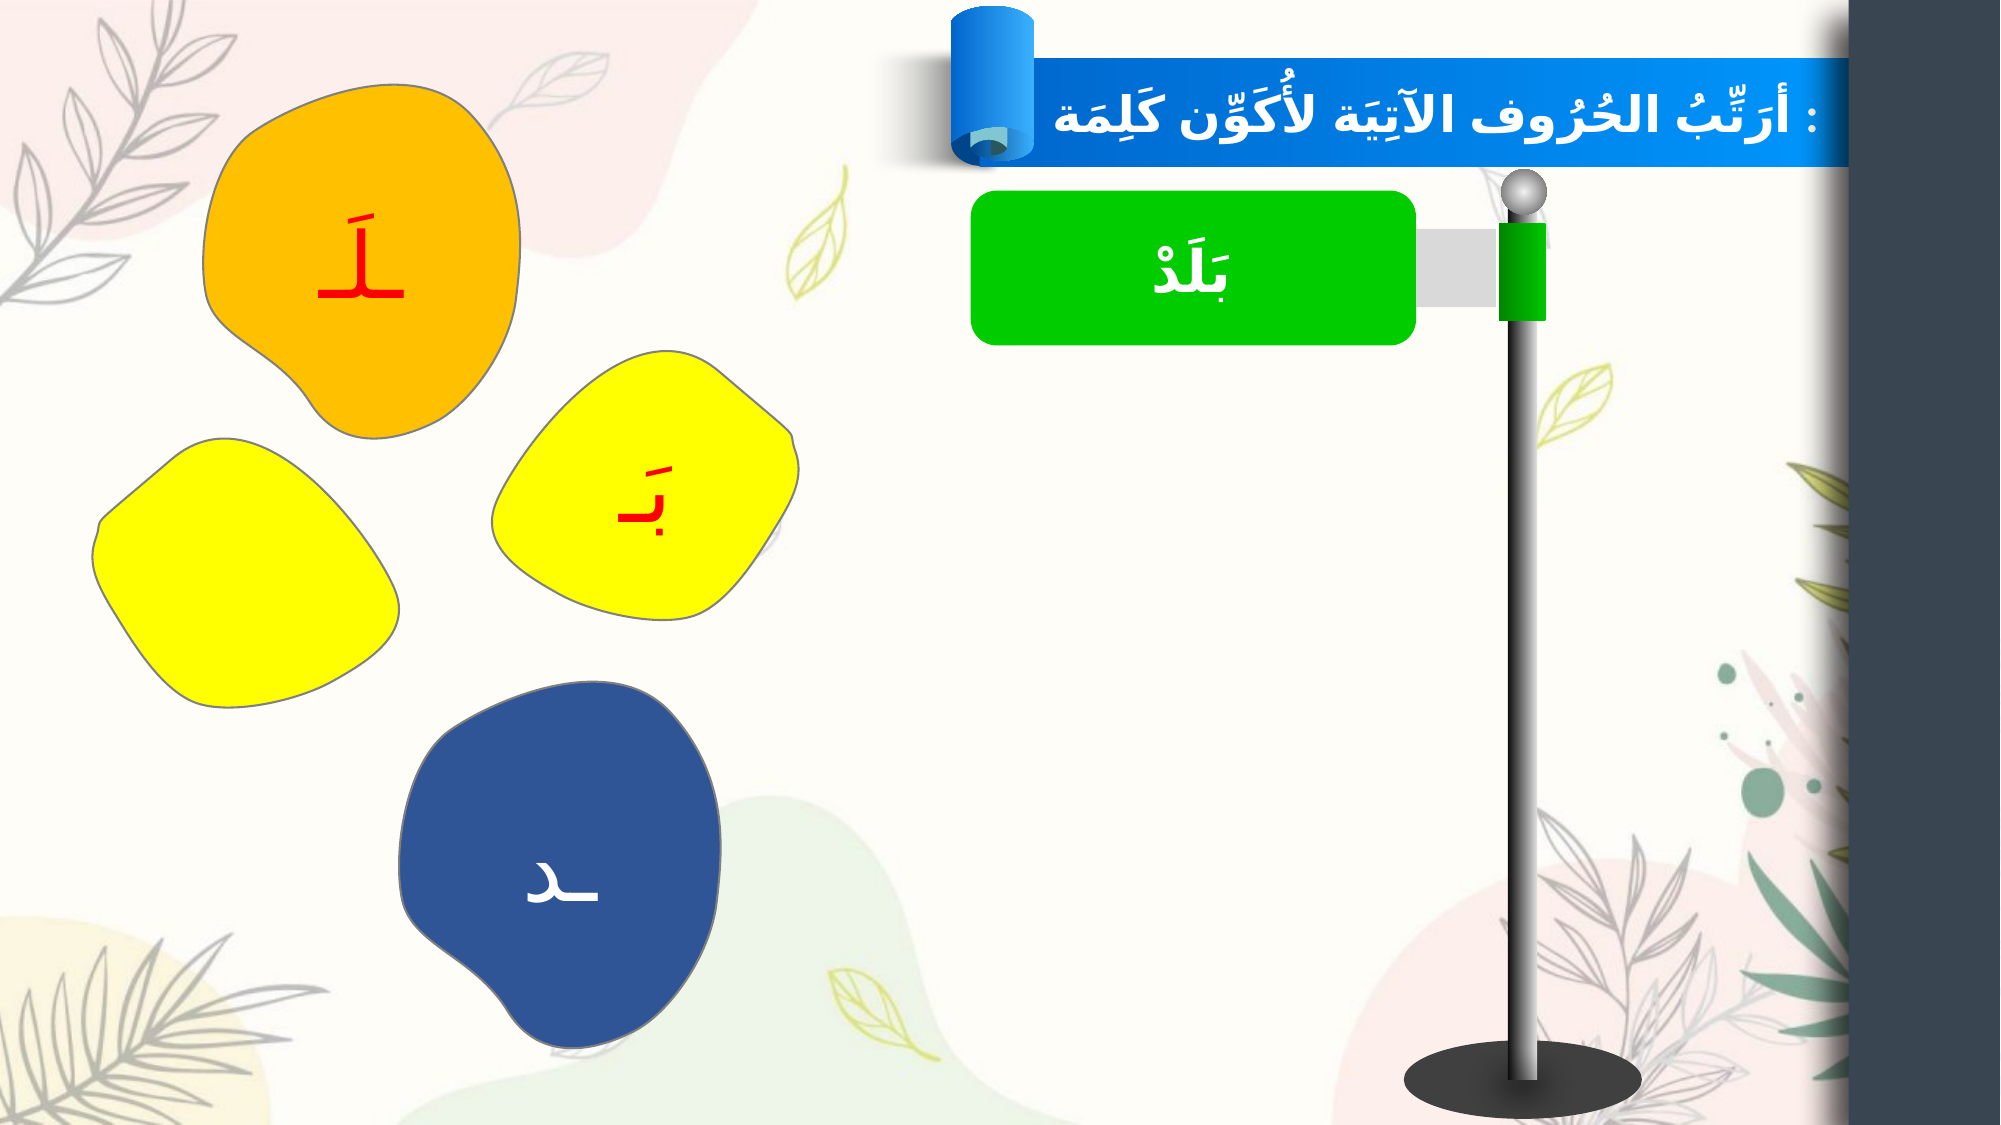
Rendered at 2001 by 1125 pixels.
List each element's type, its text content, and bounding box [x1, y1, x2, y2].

text_box ـلَـ [202, 83, 522, 440]
text_box [1507, 210, 1538, 223]
text_box [91, 437, 401, 709]
text_box [1500, 177, 1548, 216]
text_box [1848, 0, 2000, 1125]
text_box [1503, 322, 1541, 1098]
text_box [864, 5, 1893, 177]
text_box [970, 190, 1496, 346]
text_box بَـ [490, 349, 800, 622]
text_box [1402, 1039, 1643, 1120]
text_box ـد [398, 680, 722, 1050]
text_box [1498, 223, 1546, 322]
picture [0, 0, 1848, 1125]
